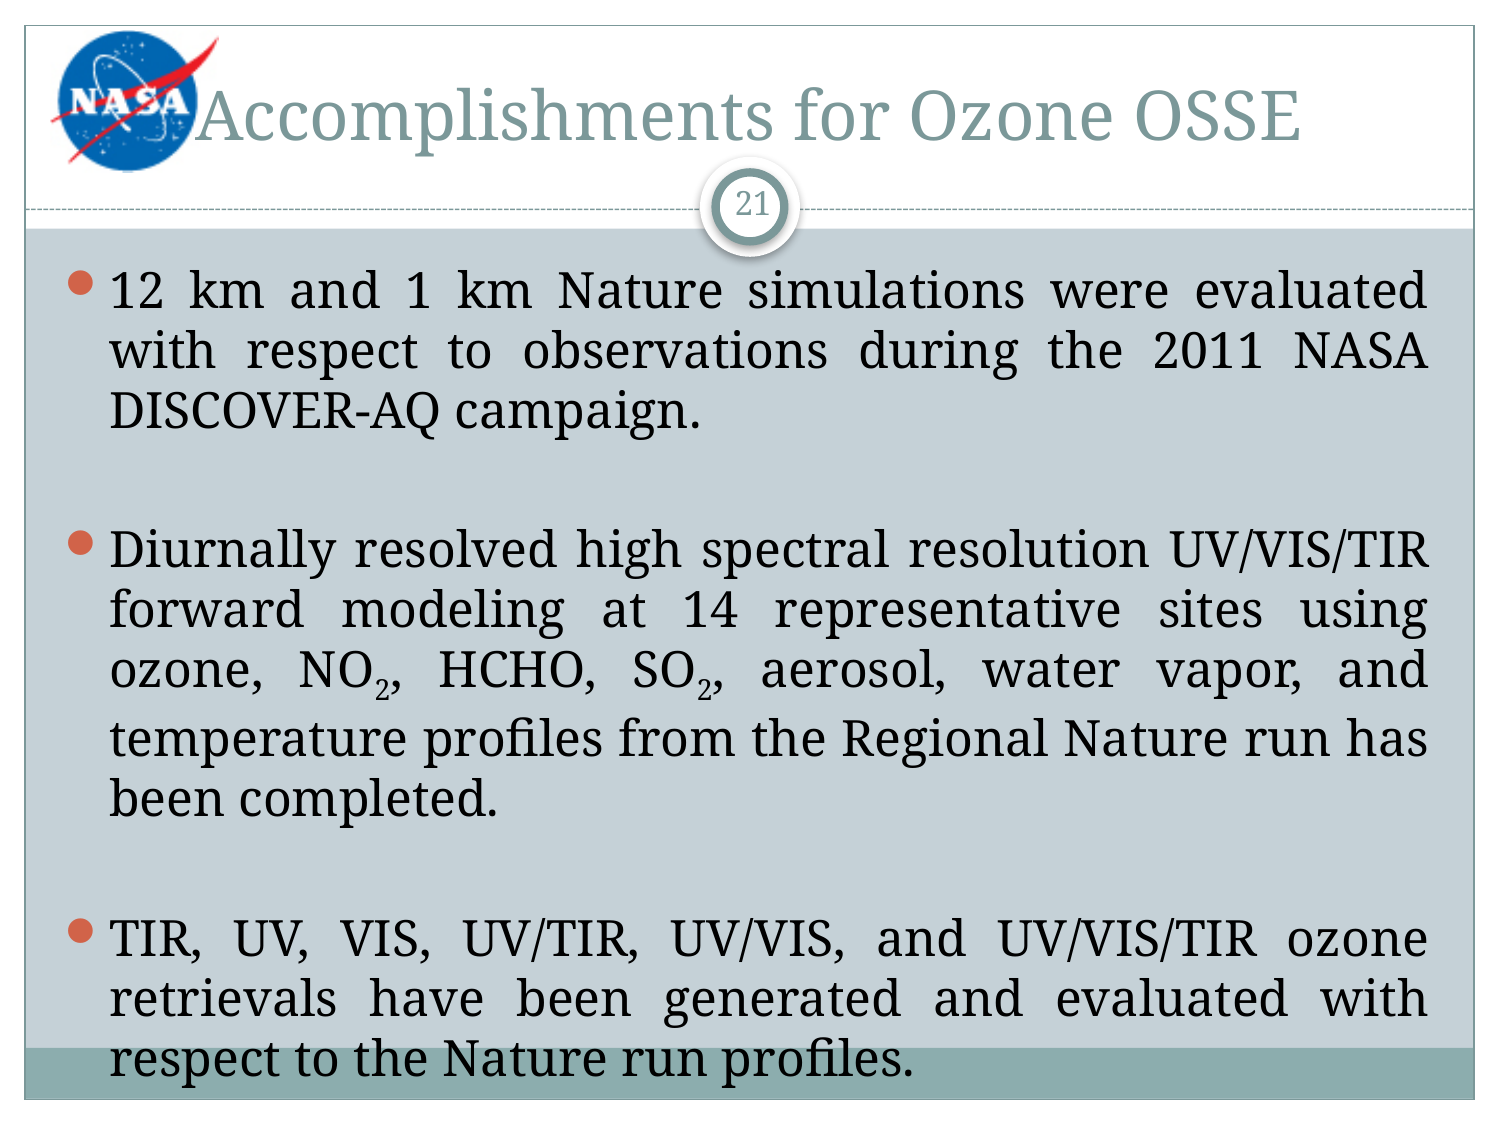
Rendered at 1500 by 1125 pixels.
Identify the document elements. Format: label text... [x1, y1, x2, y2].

slide_number 21 [715, 168, 791, 241]
title Accomplishments for Ozone OSSE [49, 37, 1450, 163]
picture [50, 163, 219, 173]
picture [50, 30, 219, 37]
list 12 km and 1 km Nature simulations were evaluated with respect to observations during the 2011 NASA DISCOVER-AQ campaign. Diurnally resolved high spectral resolution UV/VIS/TIR forward modeling at 14 representative sites using ozone, NO2, HCHO, SO2, aerosol, water vapor, and temperature profiles from the Regional Nature run has been completed. TIR, UV, VIS, UV/TIR, UV/VIS, and UV/VIS/TIR ozone retrievals have been generated and evaluated with respect to the Nature run profiles. [49, 250, 1445, 1036]
